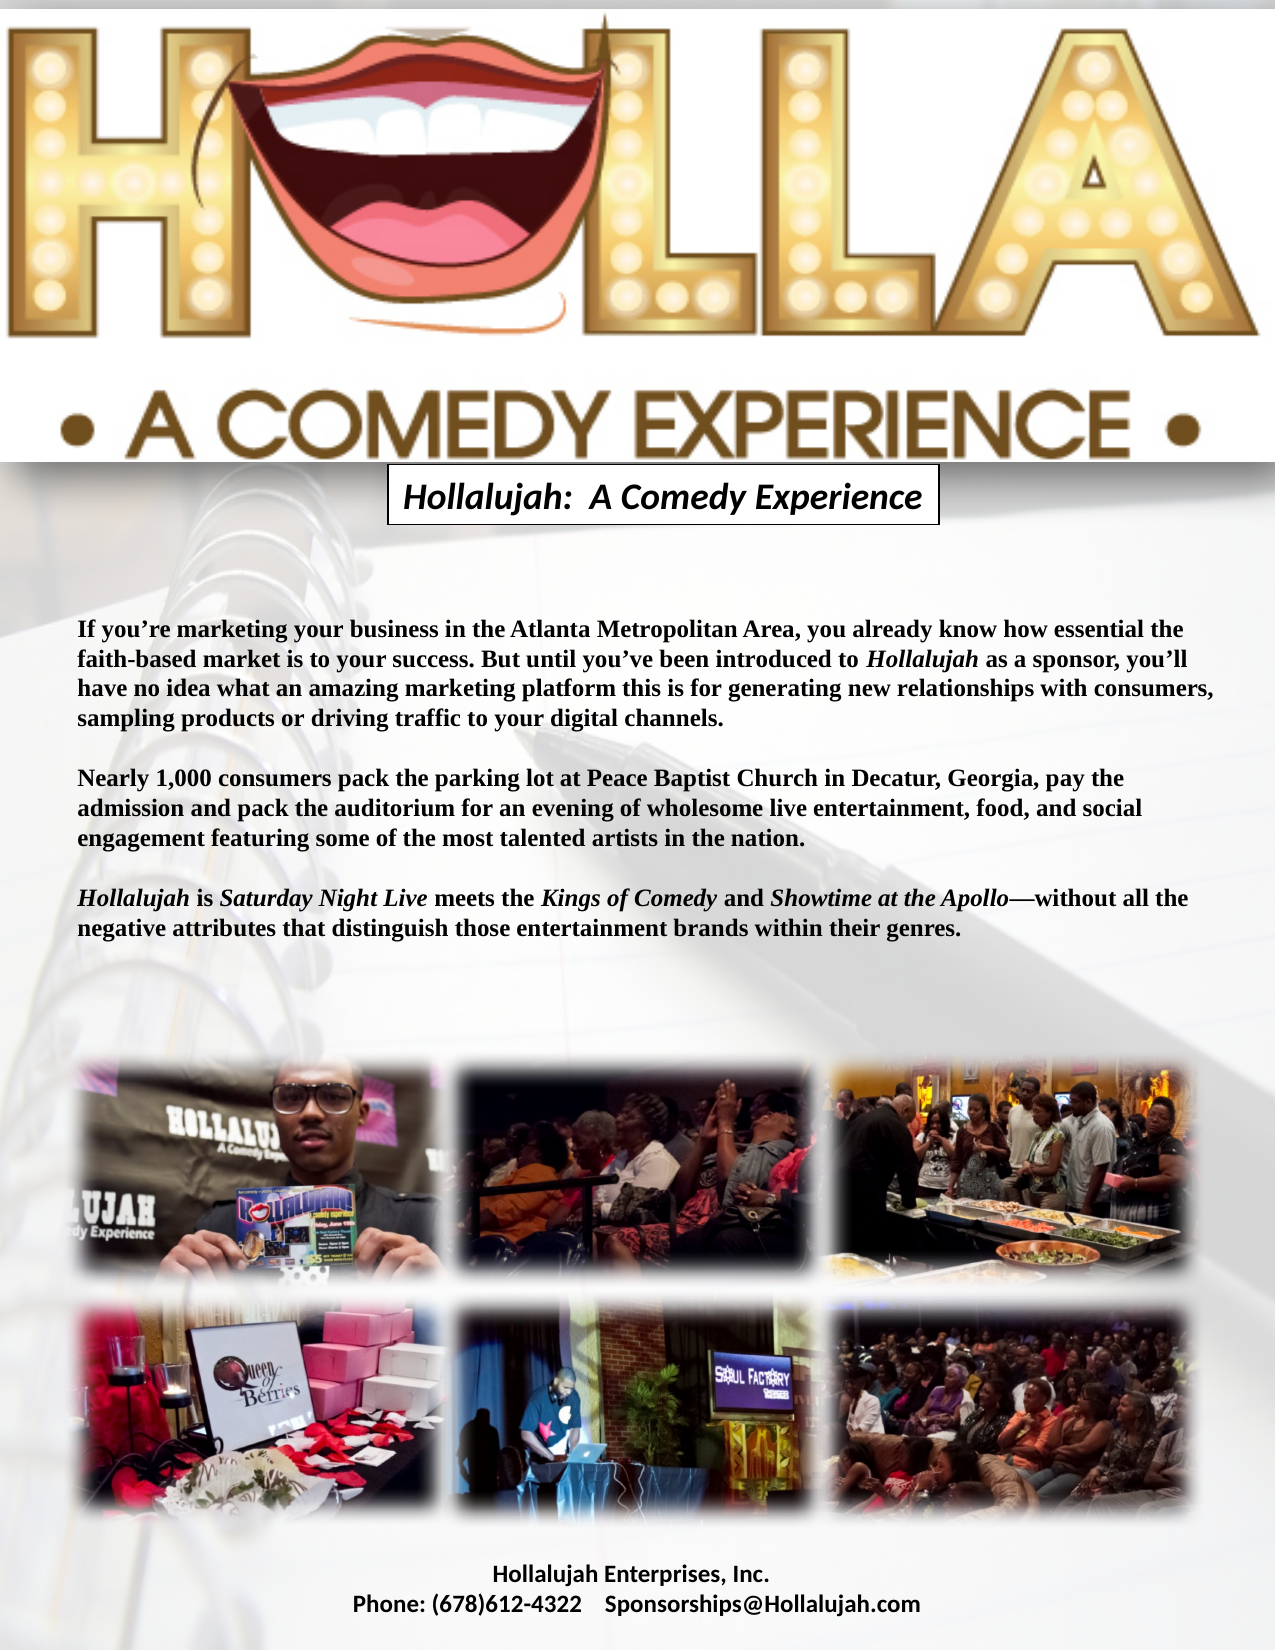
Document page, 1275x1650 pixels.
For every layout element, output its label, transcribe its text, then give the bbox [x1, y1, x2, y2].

picture [62, 1049, 1206, 1530]
text_box Hollalujah Enterprises, Inc. Phone: (678)612-4322 Sponsorships@Hollalujah.com [0, 1549, 1275, 1625]
text_box Hollalujah: A Comedy Experience [388, 470, 939, 525]
picture [0, 8, 1275, 463]
text_box If you’re marketing your business in the Atlanta Metropolitan Area, you already know how essential the faith-based market is to your success. But until you’ve been introduced to Hollalujah as a sponsor, you’ll have no idea what an amazing marketing platform this is for generating new relationships with consumers, sampling products or driving traffic to your digital channels. Nearly 1,000 consumers pack the parking lot at Peace Baptist Church in Decatur, Georgia, pay the admission and pack the auditorium for an evening of wholesome live entertainment, food, and social engagement featuring some of the most talented artists in the nation. Hollalujah is Saturday Night Live meets the Kings of Comedy and Showtime at the Apollo—without all the negative attributes that distinguish those entertainment brands within their genres. [62, 604, 1238, 949]
